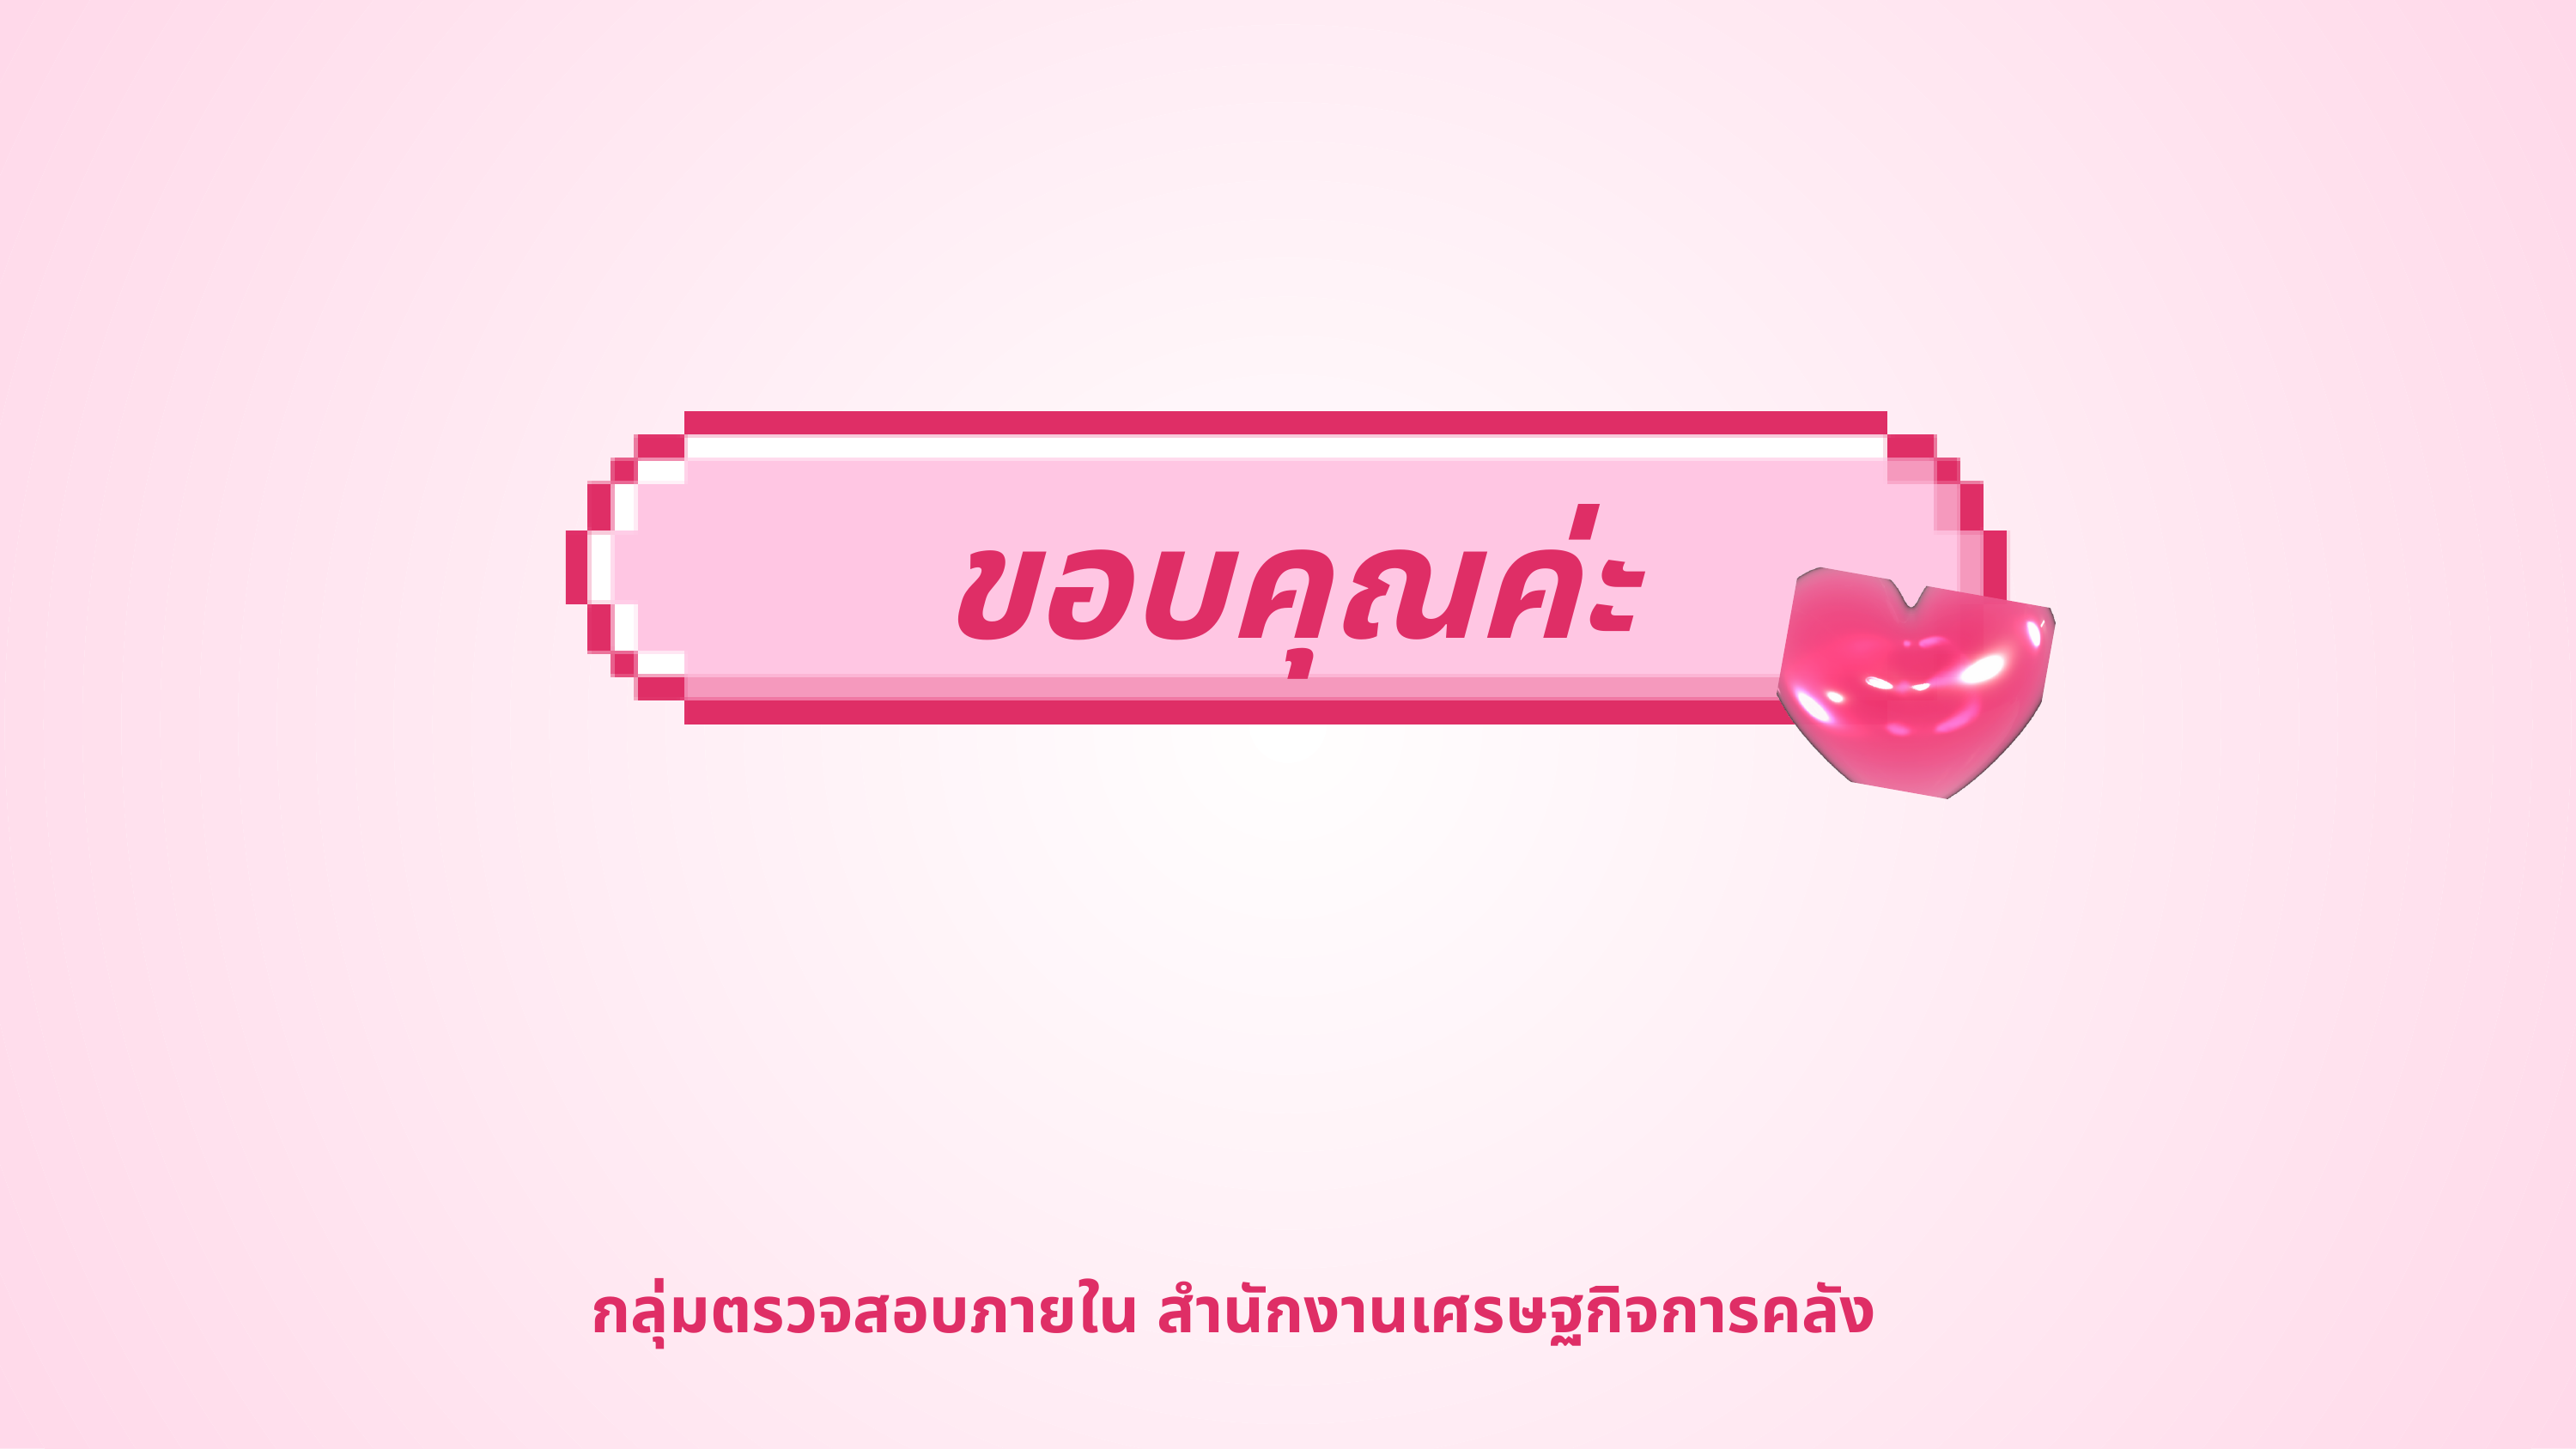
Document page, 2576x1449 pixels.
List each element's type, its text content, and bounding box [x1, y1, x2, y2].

text_box กลุ่มตรวจสอบภายใน สำนักงานเศรษฐกิจการคลัง [591, 1256, 1985, 1346]
text_box ขอบคุณค่ะ [852, 449, 1724, 670]
text_box [1763, 563, 2058, 813]
text_box [565, 411, 2011, 724]
